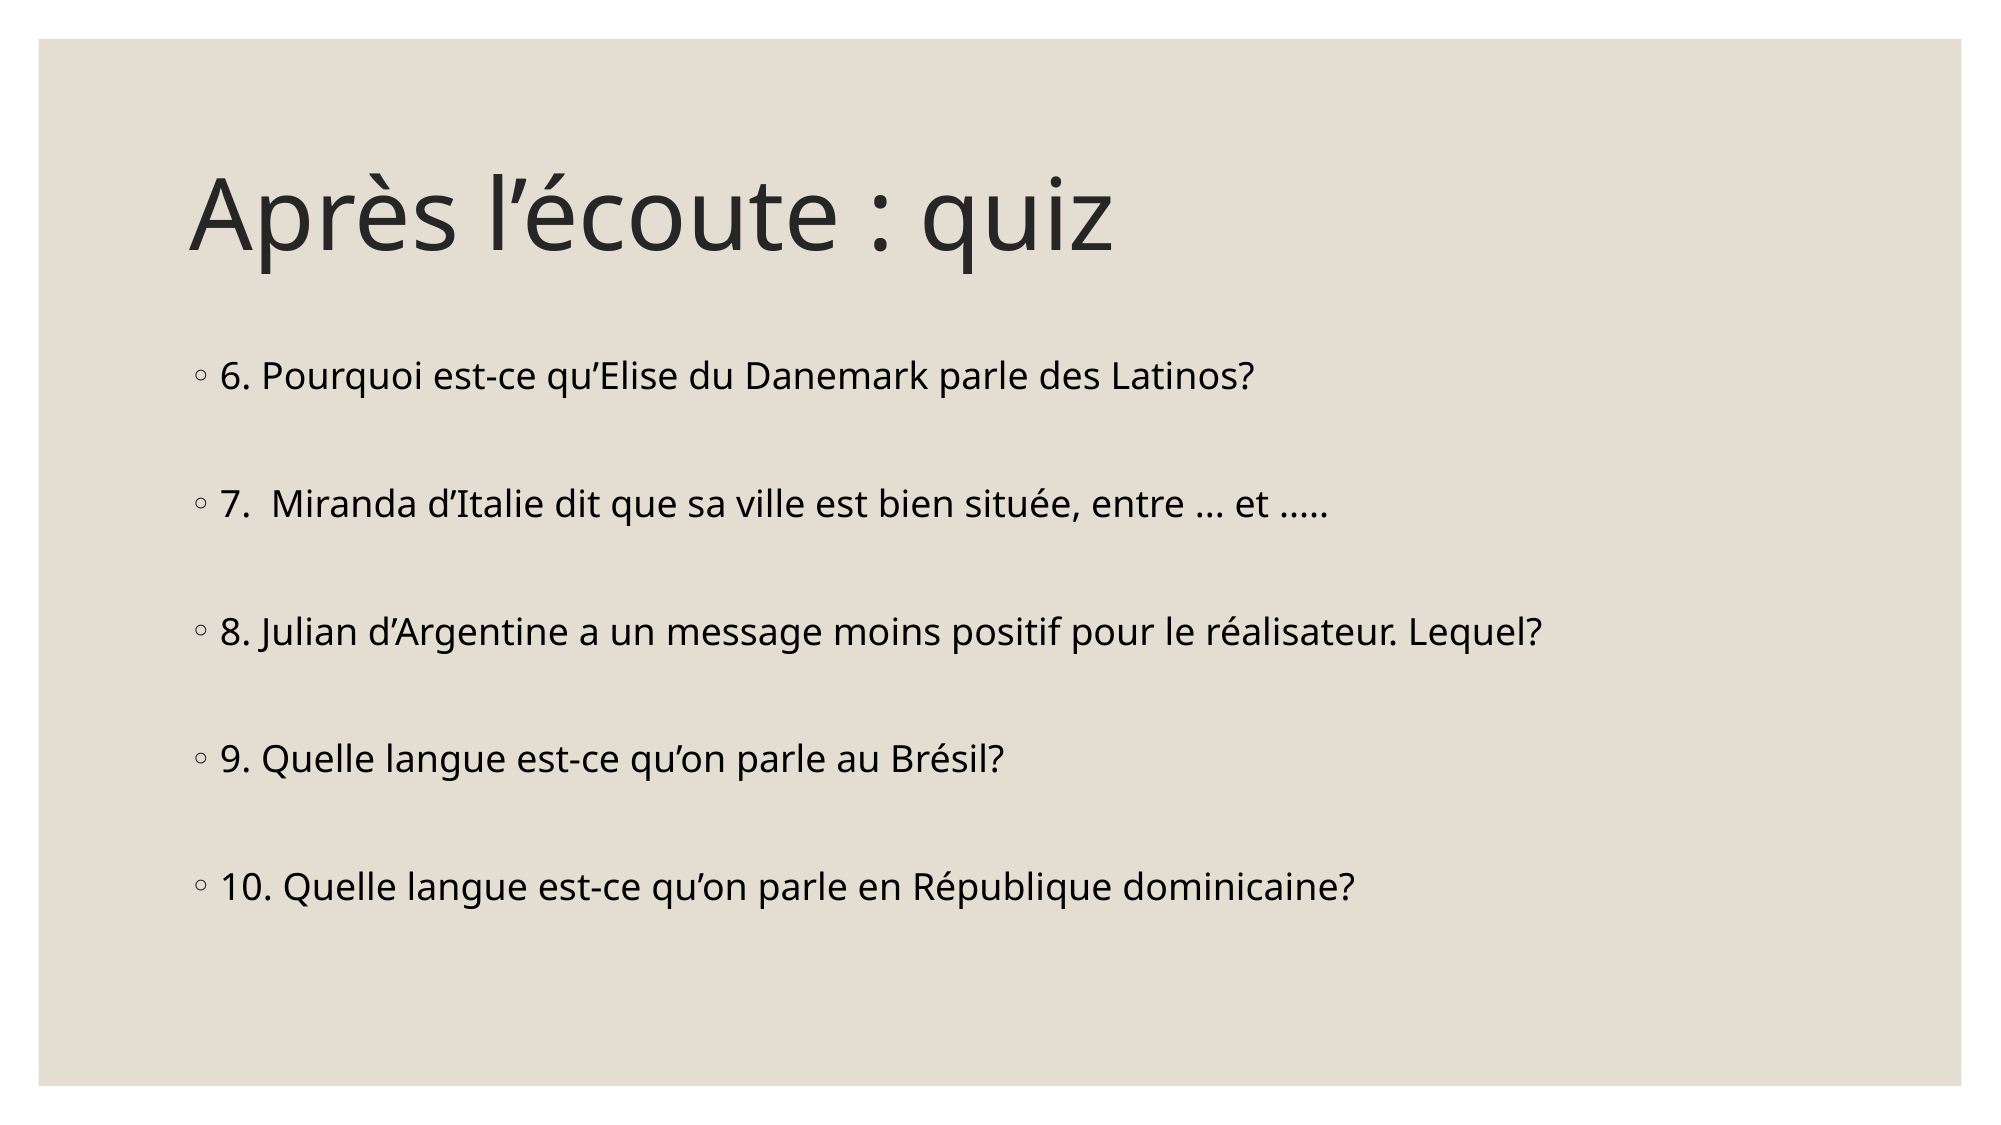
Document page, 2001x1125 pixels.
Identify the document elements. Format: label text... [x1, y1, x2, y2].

title Après l’écoute : quiz [174, 105, 1825, 331]
list 6. Pourquoi est-ce qu’Elise du Danemark parle des Latinos? 7. Miranda d’Italie dit que sa ville est bien située, entre ... et ..... 8. Julian d’Argentine a un message moins positif pour le réalisateur. Lequel? 9. Quelle langue est-ce qu’on parle au Brésil? 10. Quelle langue est-ce qu’on parle en République dominicaine? [174, 345, 1825, 990]
